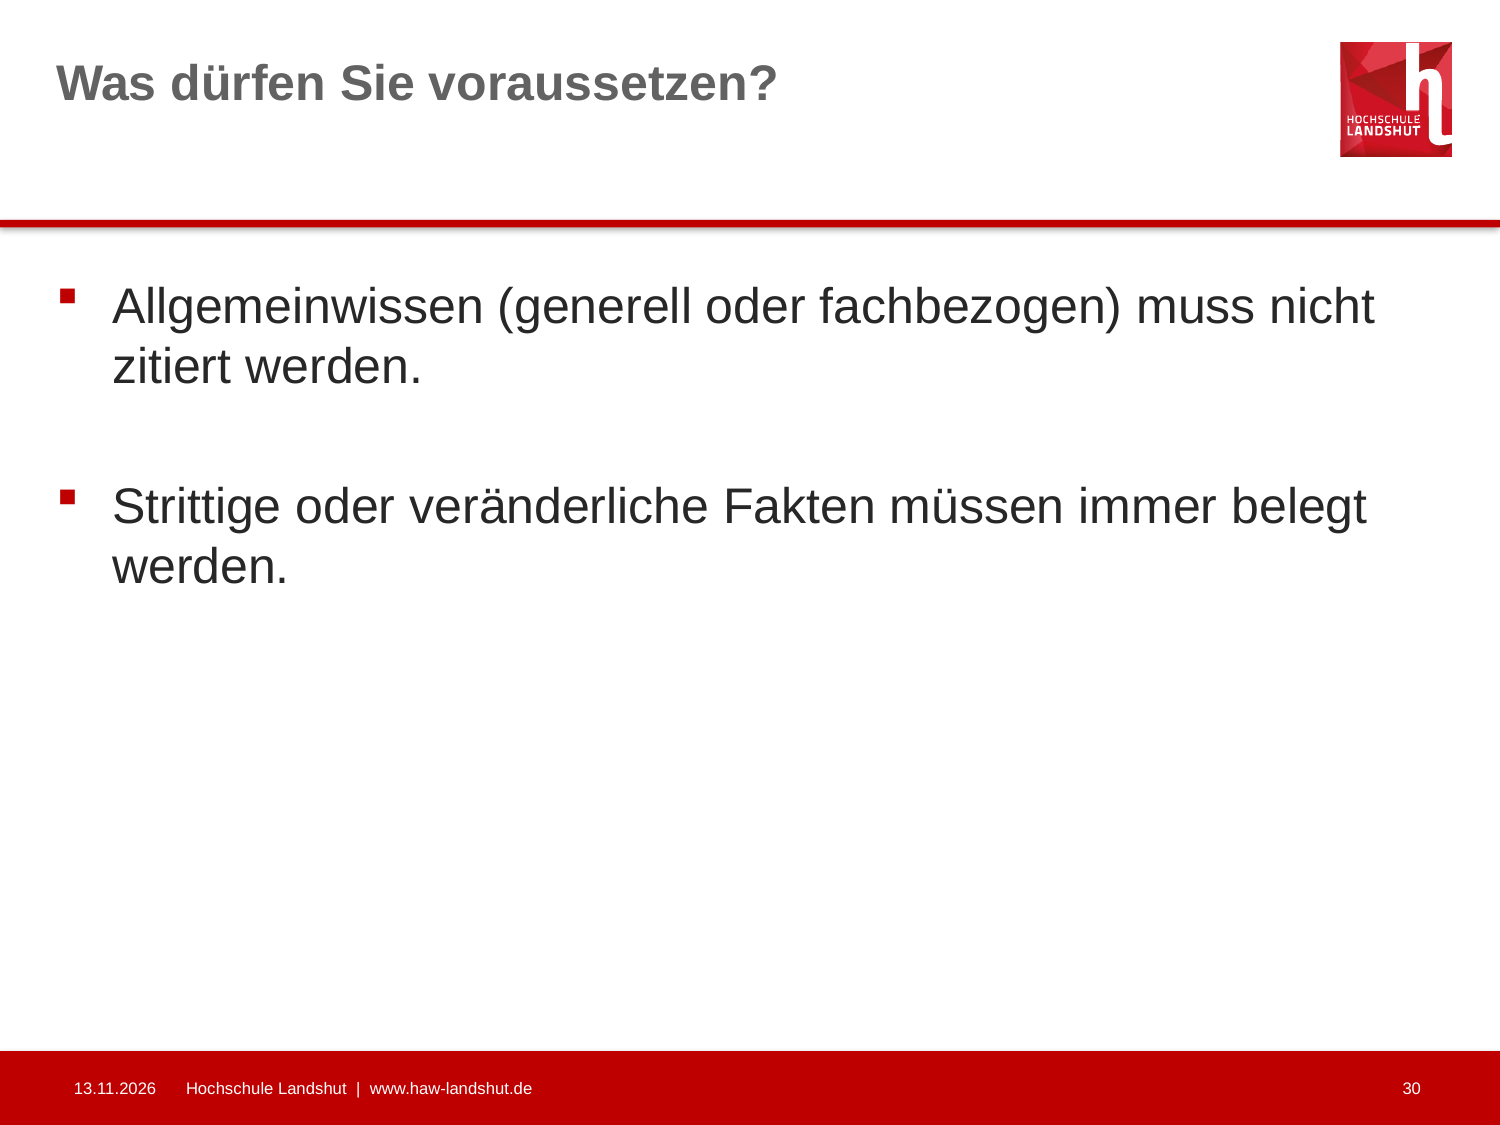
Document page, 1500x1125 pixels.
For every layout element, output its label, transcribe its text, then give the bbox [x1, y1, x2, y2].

list Allgemeinwissen (generell oder fachbezogen) muss nicht zitiert werden. Strittige oder veränderliche Fakten müssen immer belegt werden. [41, 265, 1447, 1010]
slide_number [41, 1070, 172, 1118]
title Was dürfen Sie voraussetzen? [41, 42, 1294, 173]
footer Hochschule Landshut | www.haw-landshut.de [172, 1070, 951, 1118]
